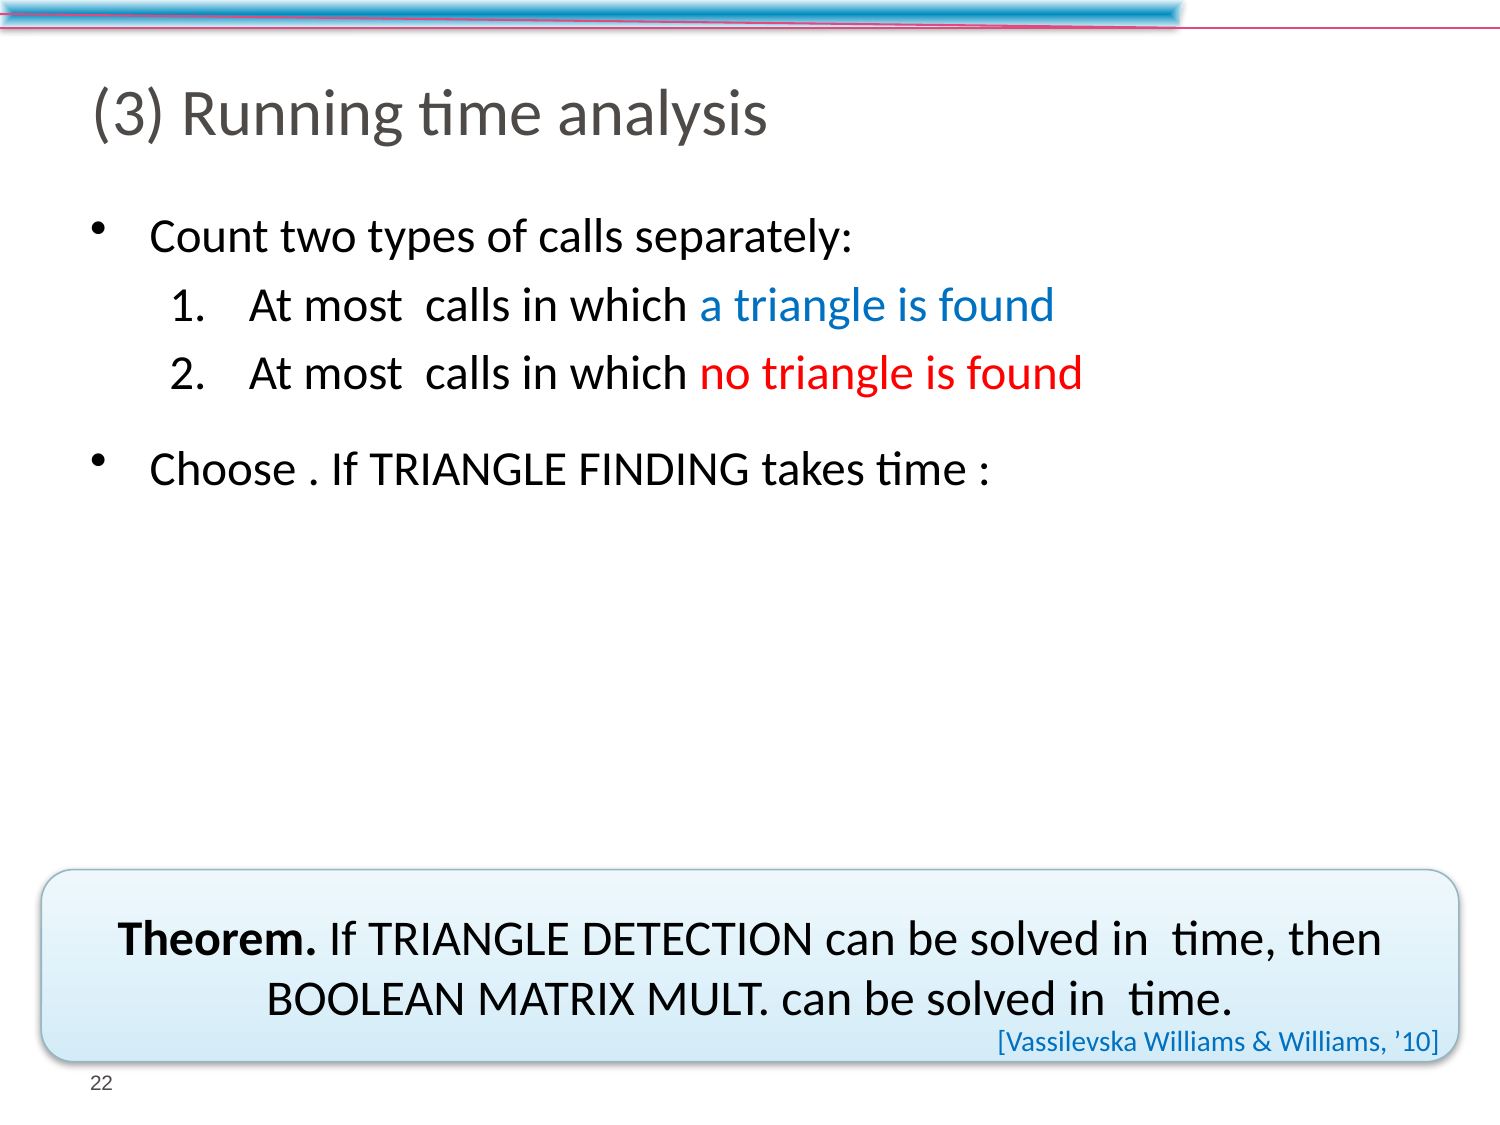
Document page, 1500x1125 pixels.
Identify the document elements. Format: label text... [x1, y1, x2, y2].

text_box [Vassilevska Williams & Williams, ’10] [950, 1015, 1455, 1065]
slide_number 22 [75, 1071, 396, 1115]
title (3) Running time analysis [76, 57, 1427, 161]
